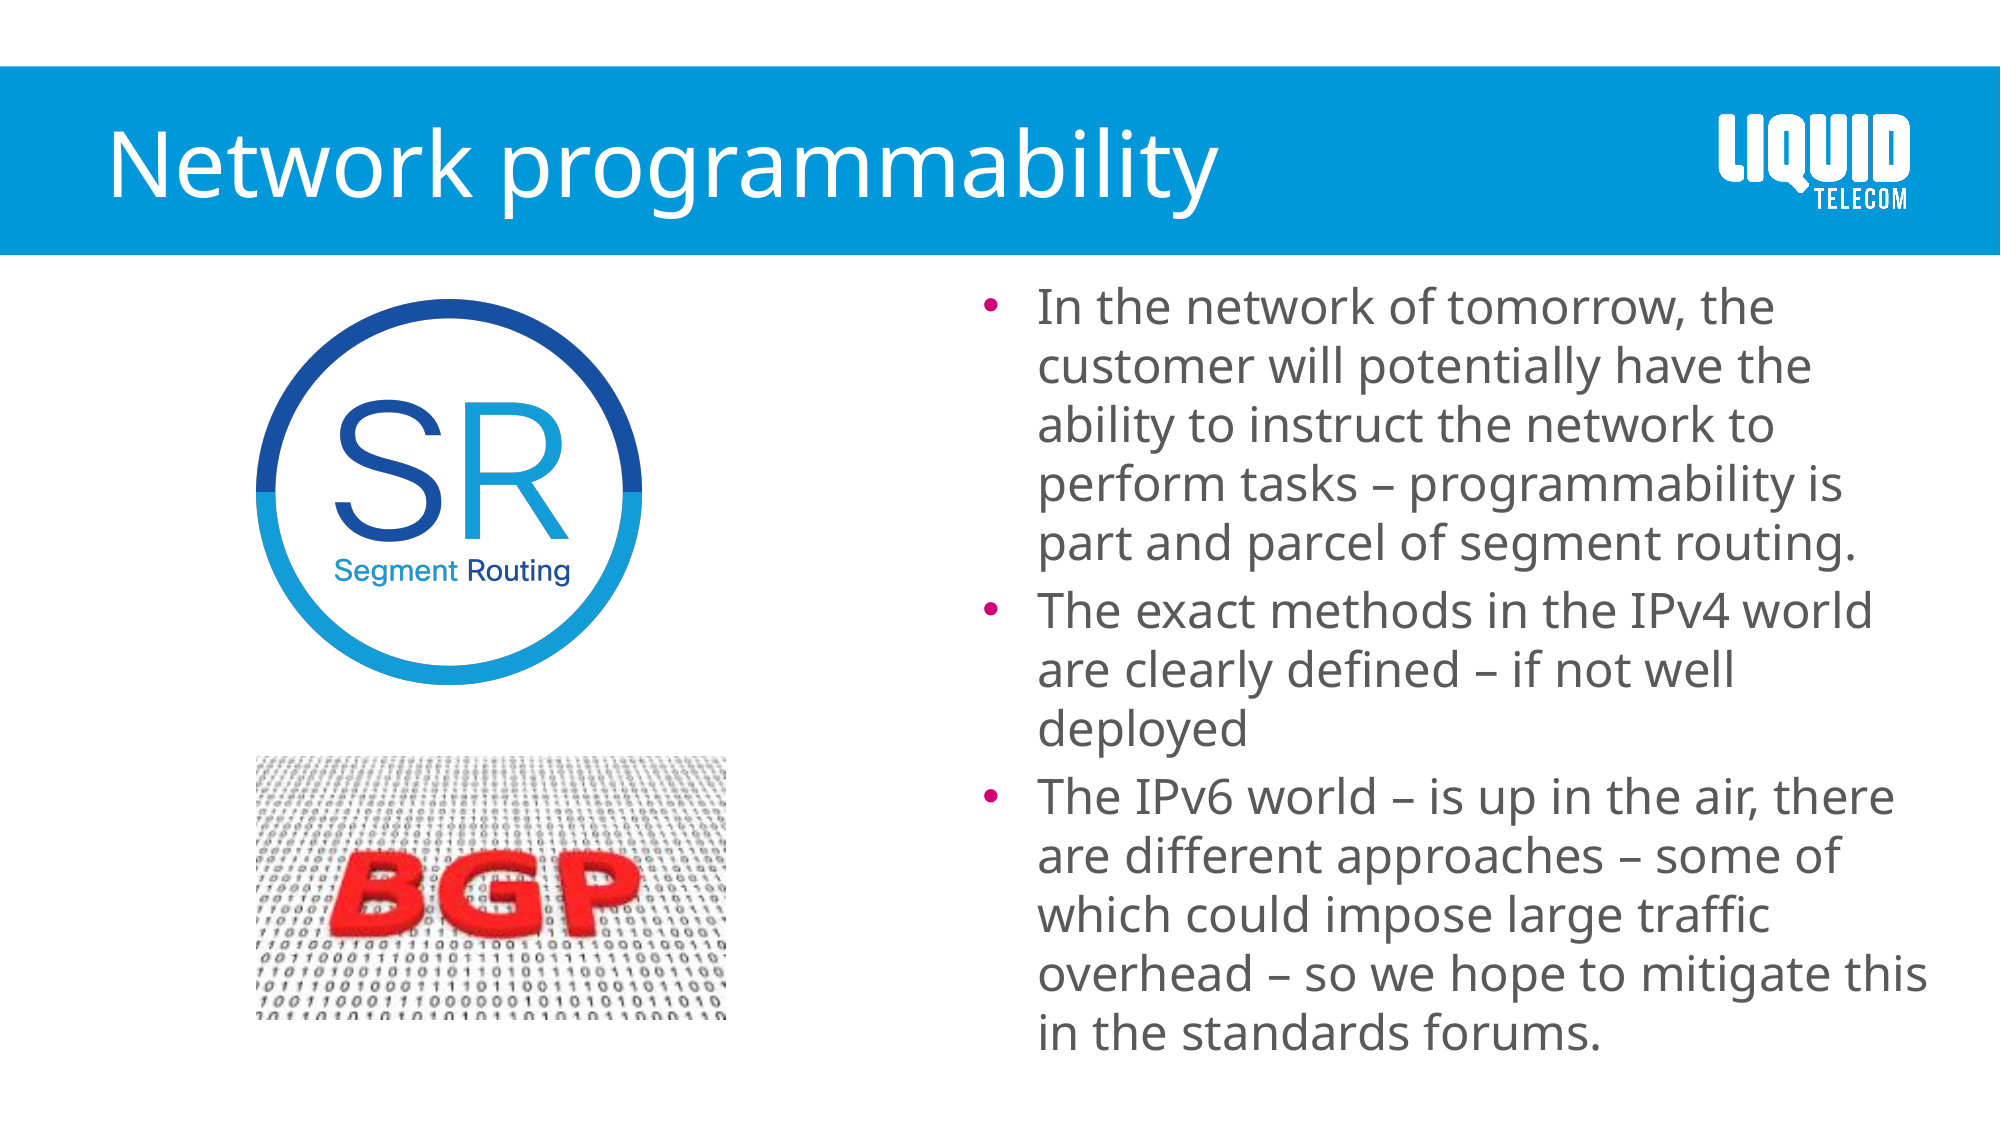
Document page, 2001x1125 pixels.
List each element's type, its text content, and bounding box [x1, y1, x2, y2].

picture [1748, 115, 1763, 181]
picture [1873, 115, 1909, 181]
picture [1880, 189, 1888, 208]
picture [1852, 115, 1868, 181]
list Network programmability [90, 66, 1579, 256]
picture [1897, 196, 1901, 208]
list In the network of tomorrow, the customer will potentially have the ability to instruct the network to perform tasks – programmability is part and parcel of segment routing. The exact methods in the IPv4 world are clearly defined – if not well deployed The IPv6 world – is up in the air, there are different approaches – some of which could impose large traffic overhead – so we hope to mitigate this in the standards forums. [967, 268, 1955, 1070]
picture [1866, 189, 1875, 208]
picture [1810, 115, 1846, 181]
picture [1829, 189, 1836, 208]
picture [256, 756, 726, 1020]
picture [1893, 189, 1897, 208]
picture [1815, 189, 1824, 208]
picture [256, 299, 642, 685]
picture [1854, 189, 1861, 208]
picture [1901, 189, 1905, 208]
picture [1719, 115, 1743, 181]
picture [1769, 115, 1808, 193]
picture [1842, 189, 1848, 208]
